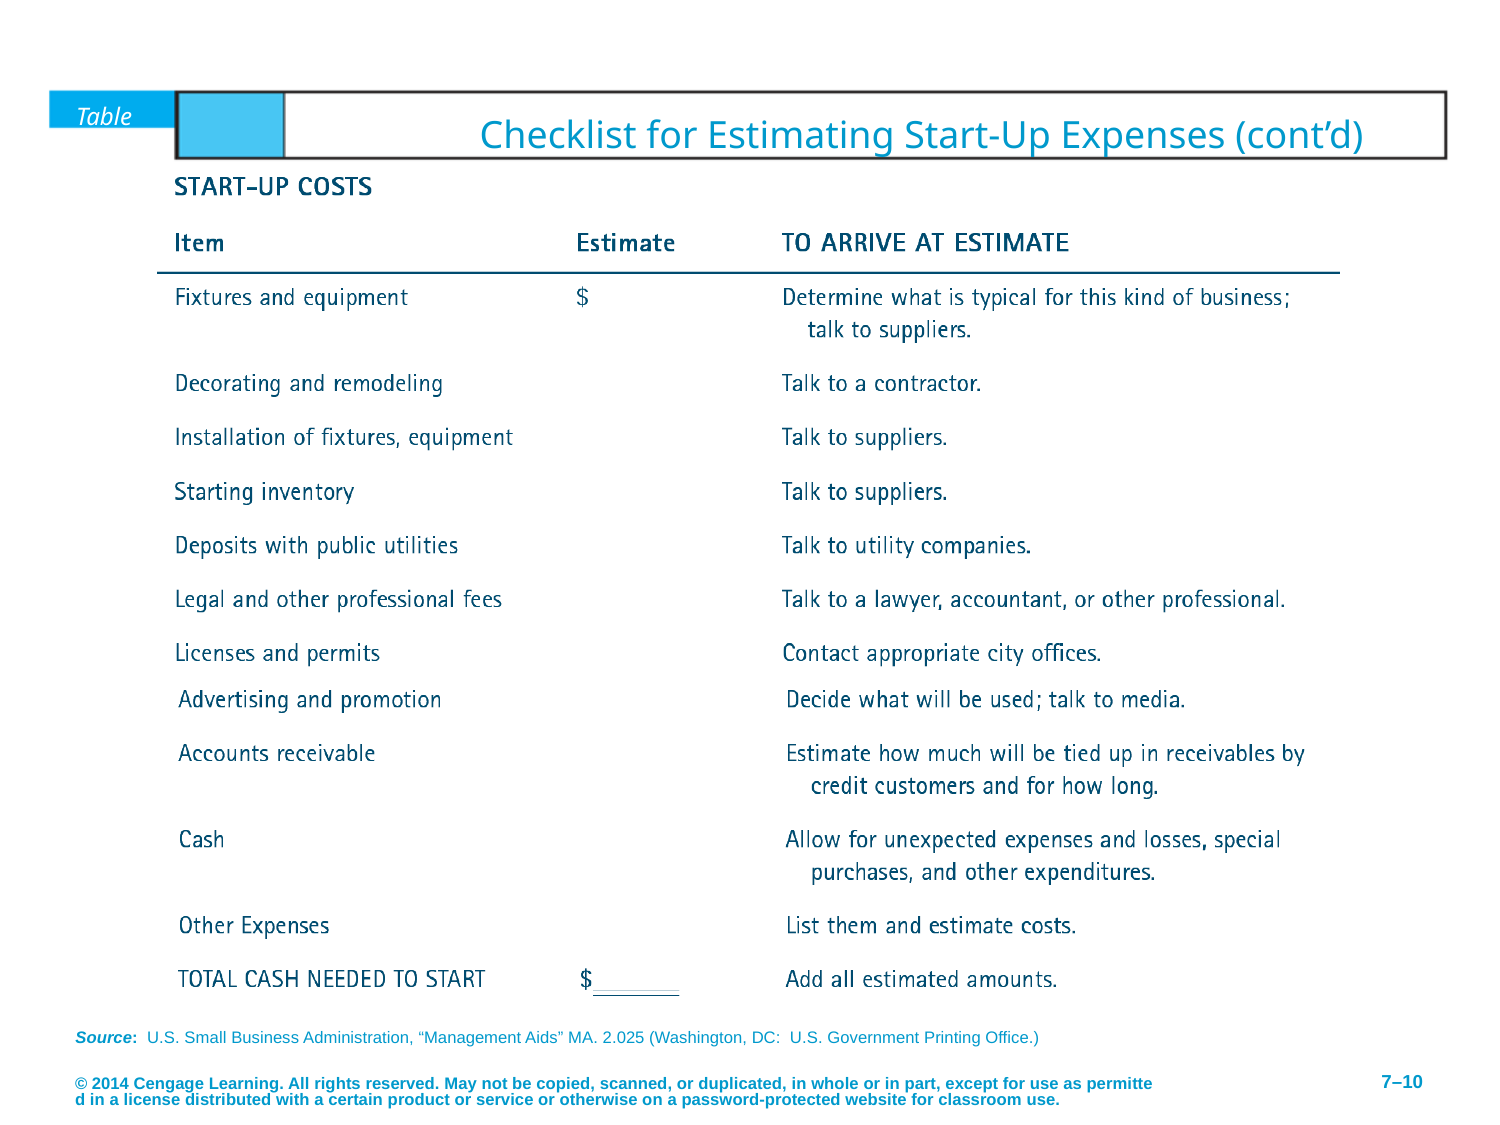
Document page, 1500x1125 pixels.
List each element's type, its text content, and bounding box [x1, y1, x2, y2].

footer © 2014 Cengage Learning. All rights reserved. May not be copied, scanned, or duplicated, in whole or in part, except for use as permitted in a license distributed with a certain product or service or otherwise on a password-protected website for classroom use. [75, 1062, 1163, 1100]
title Table 7.2 Checklist for Estimating Start-Up Expenses (cont’d) [48, 88, 1449, 164]
picture [156, 678, 1342, 1001]
picture [157, 275, 1340, 676]
picture [157, 172, 1340, 271]
text_box Source: U.S. Small Business Administration, “Management Aids” MA. 2.025 (Washington, DC: U.S. Government Printing Office.) [60, 1019, 1100, 1055]
slide_number 7–10 [1210, 1062, 1424, 1100]
